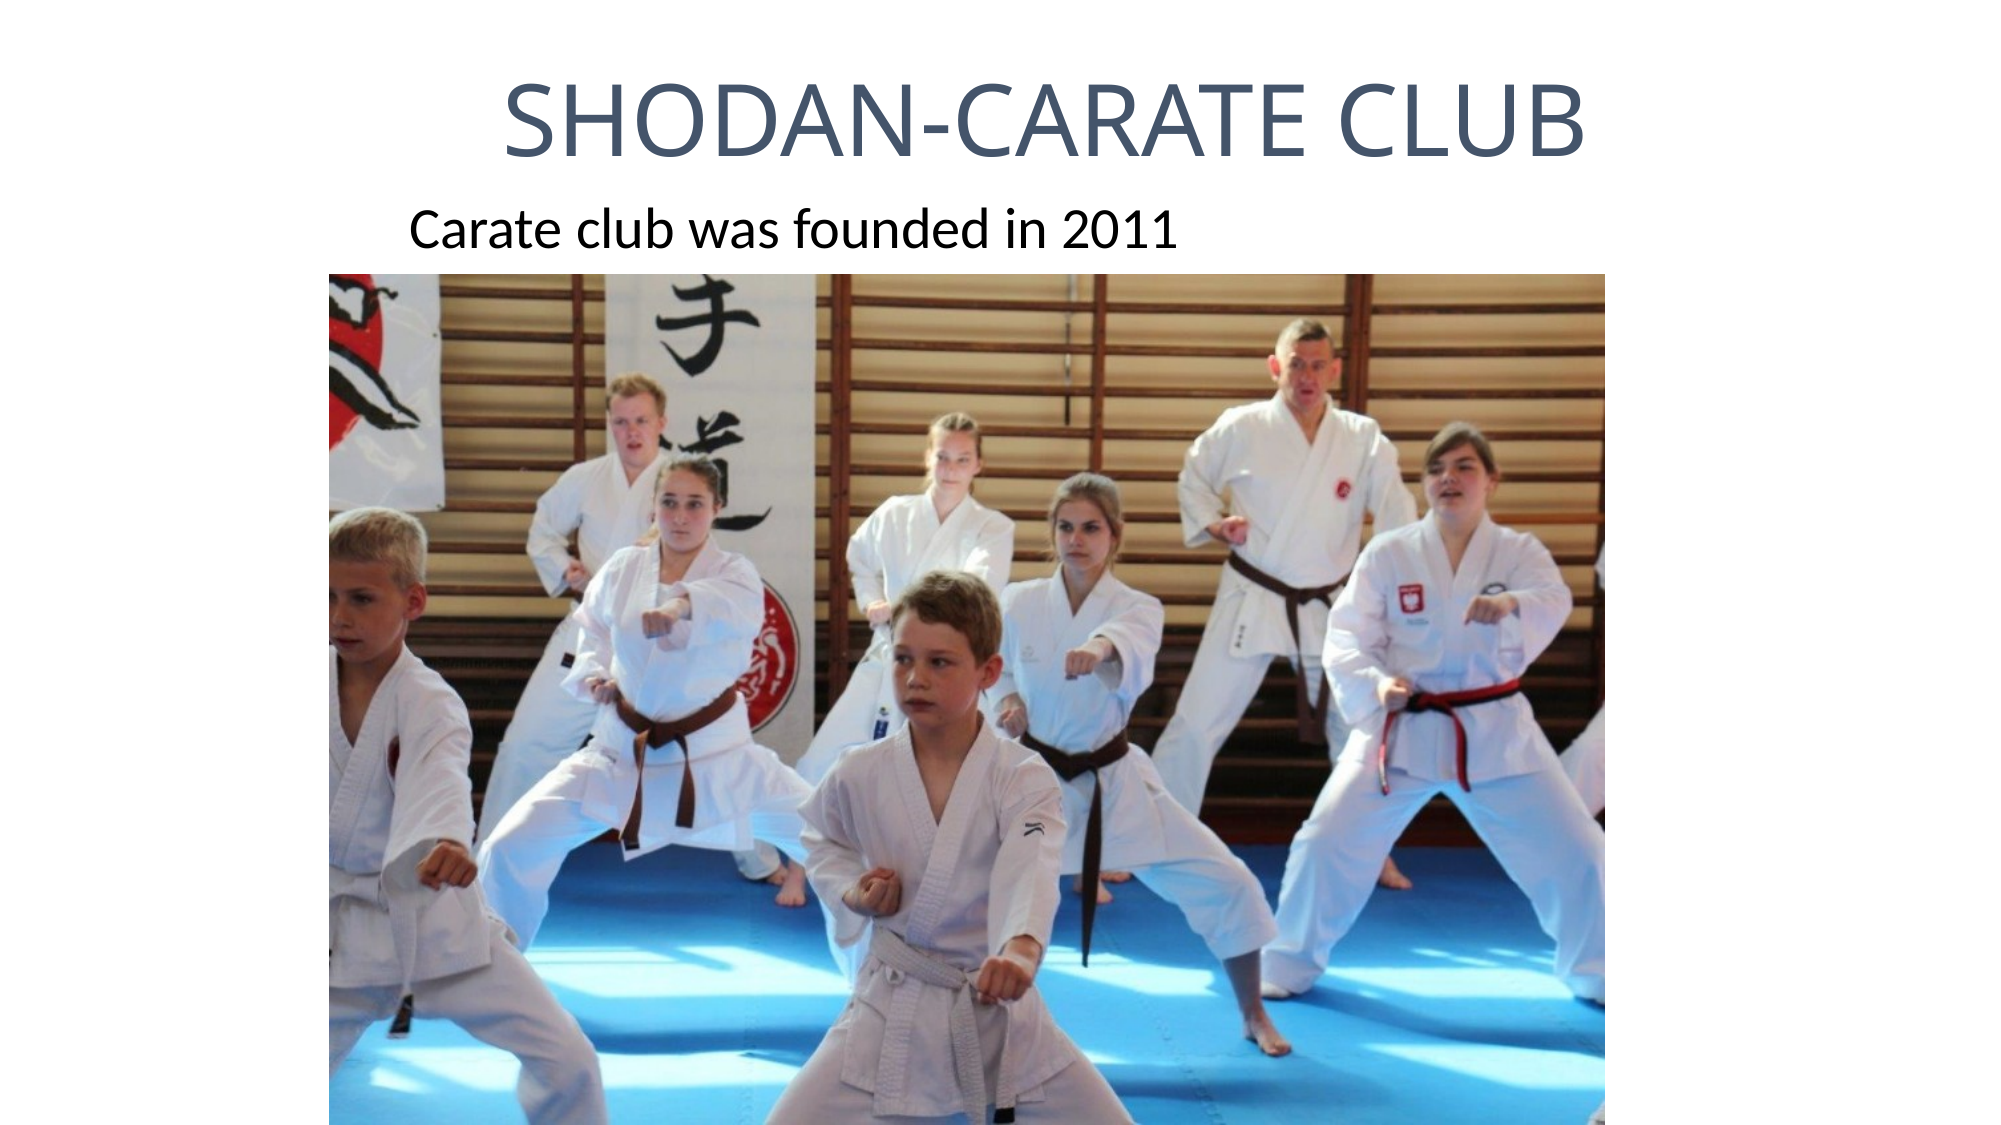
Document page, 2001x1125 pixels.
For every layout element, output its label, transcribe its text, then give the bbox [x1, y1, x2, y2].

picture [329, 274, 1605, 1125]
title SHODAN-CARATE CLUB [155, 15, 1881, 233]
list Carate club was founded in 2011 [129, 190, 1855, 972]
